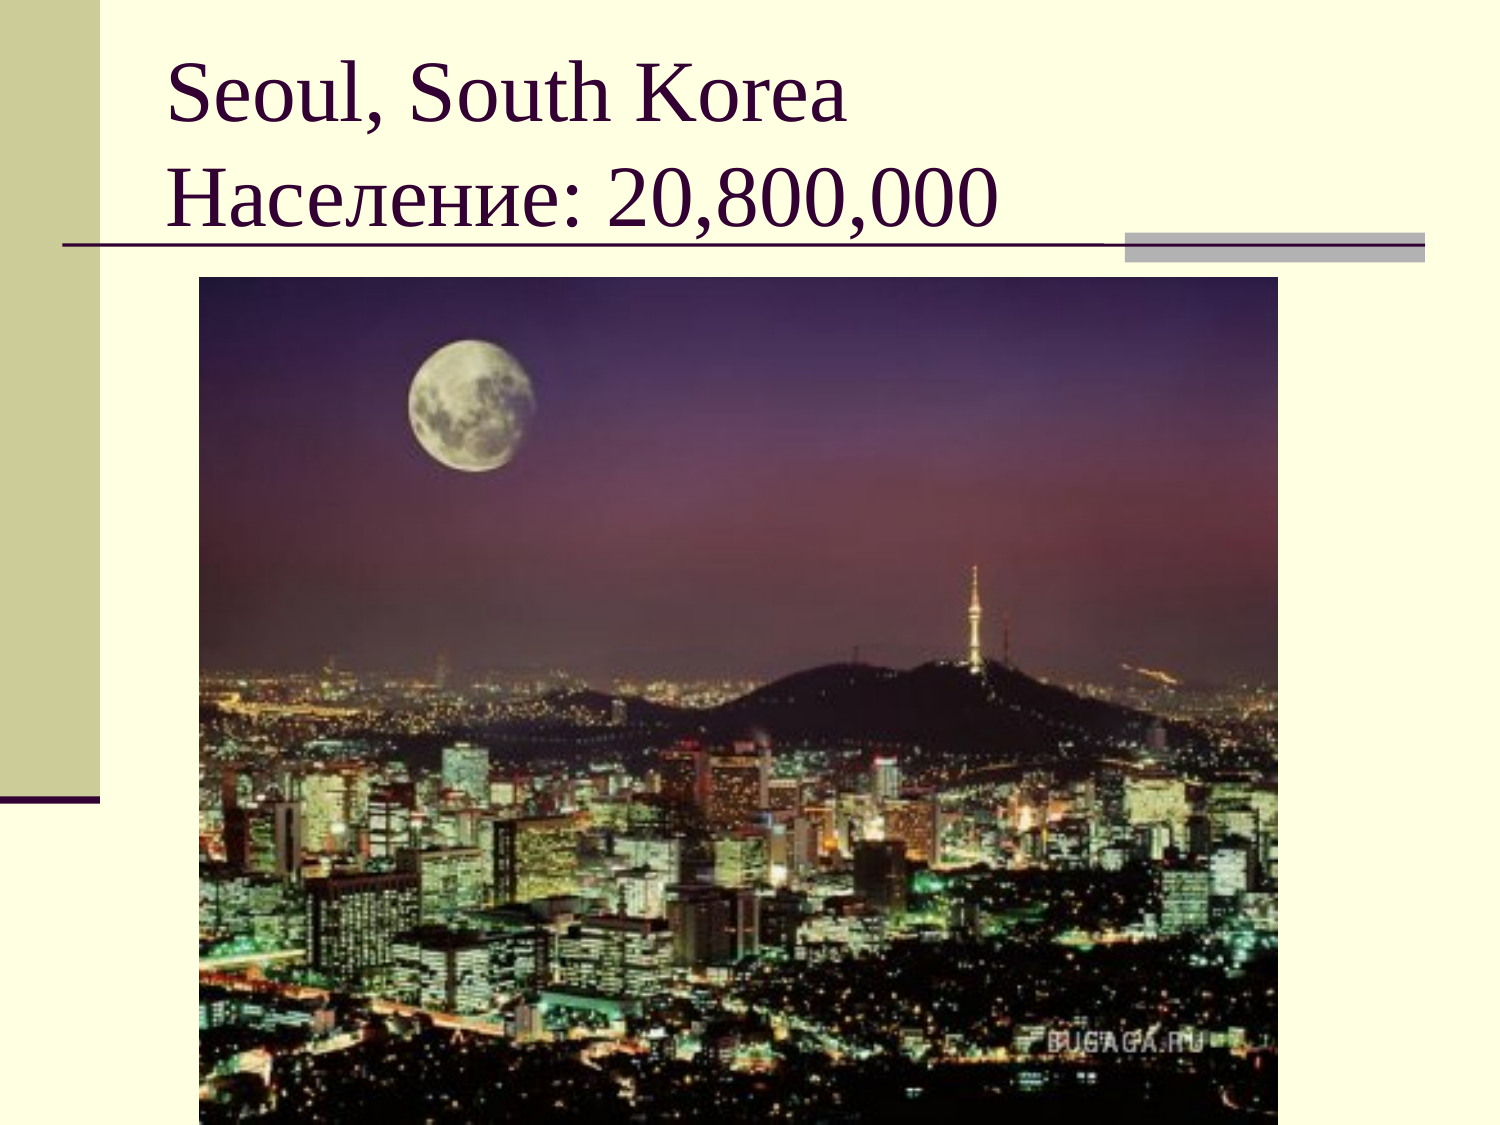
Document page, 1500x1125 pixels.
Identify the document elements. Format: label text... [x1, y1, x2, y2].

picture [198, 277, 1278, 1125]
title Seoul, South Korea Население: 20,800,000 [149, 45, 1426, 234]
